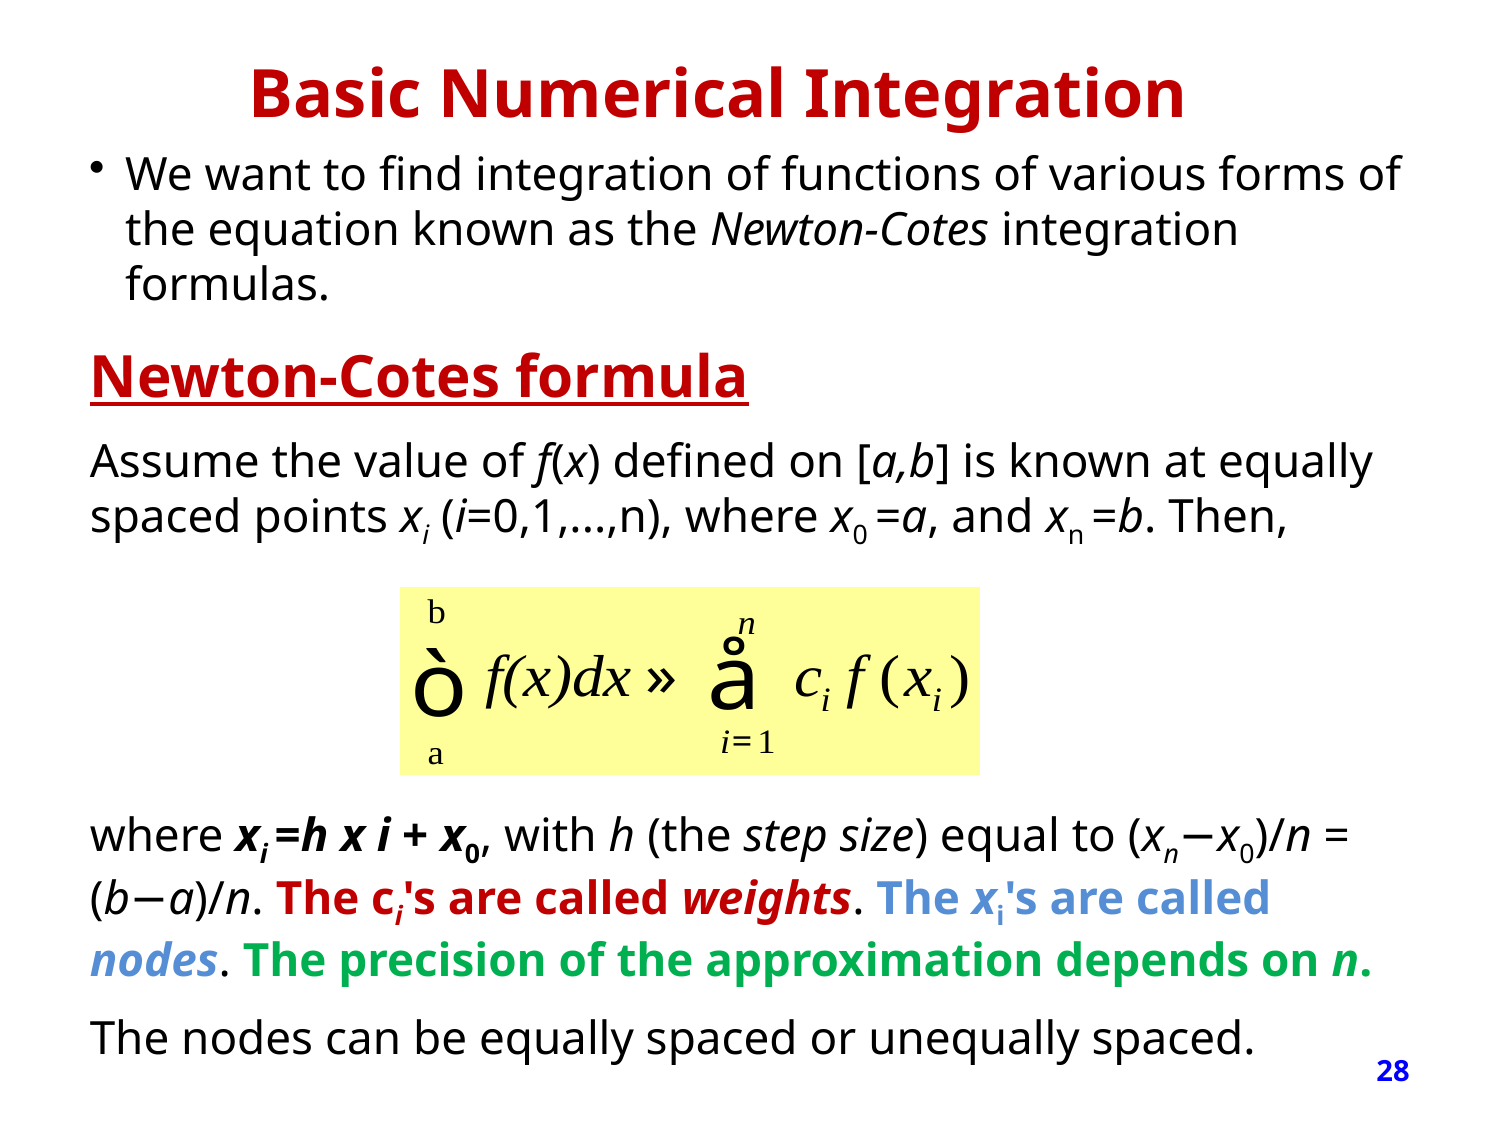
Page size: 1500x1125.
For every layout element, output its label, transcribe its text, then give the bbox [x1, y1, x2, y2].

slide_number 28 [1074, 1072, 1425, 1103]
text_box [399, 587, 981, 776]
text_box We want to find integration of functions of various forms of the equation known as the Newton-Cotes integration formulas. Newton-Cotes formula Assume the value of f(x) defined on [a,b] is known at equally spaced points xi (i=0,1,...,n), where x0 =a, and xn =b. Then, where xi =h x i + x0, with h (the step size) equal to (xn−x0)/n = (b−a)/n. The ci's are called weights. The xi's are called nodes. The precision of the approximation depends on n. The nodes can be equally spaced or unequally spaced. [74, 137, 1438, 1072]
title Basic Numerical Integration [75, 45, 1363, 137]
